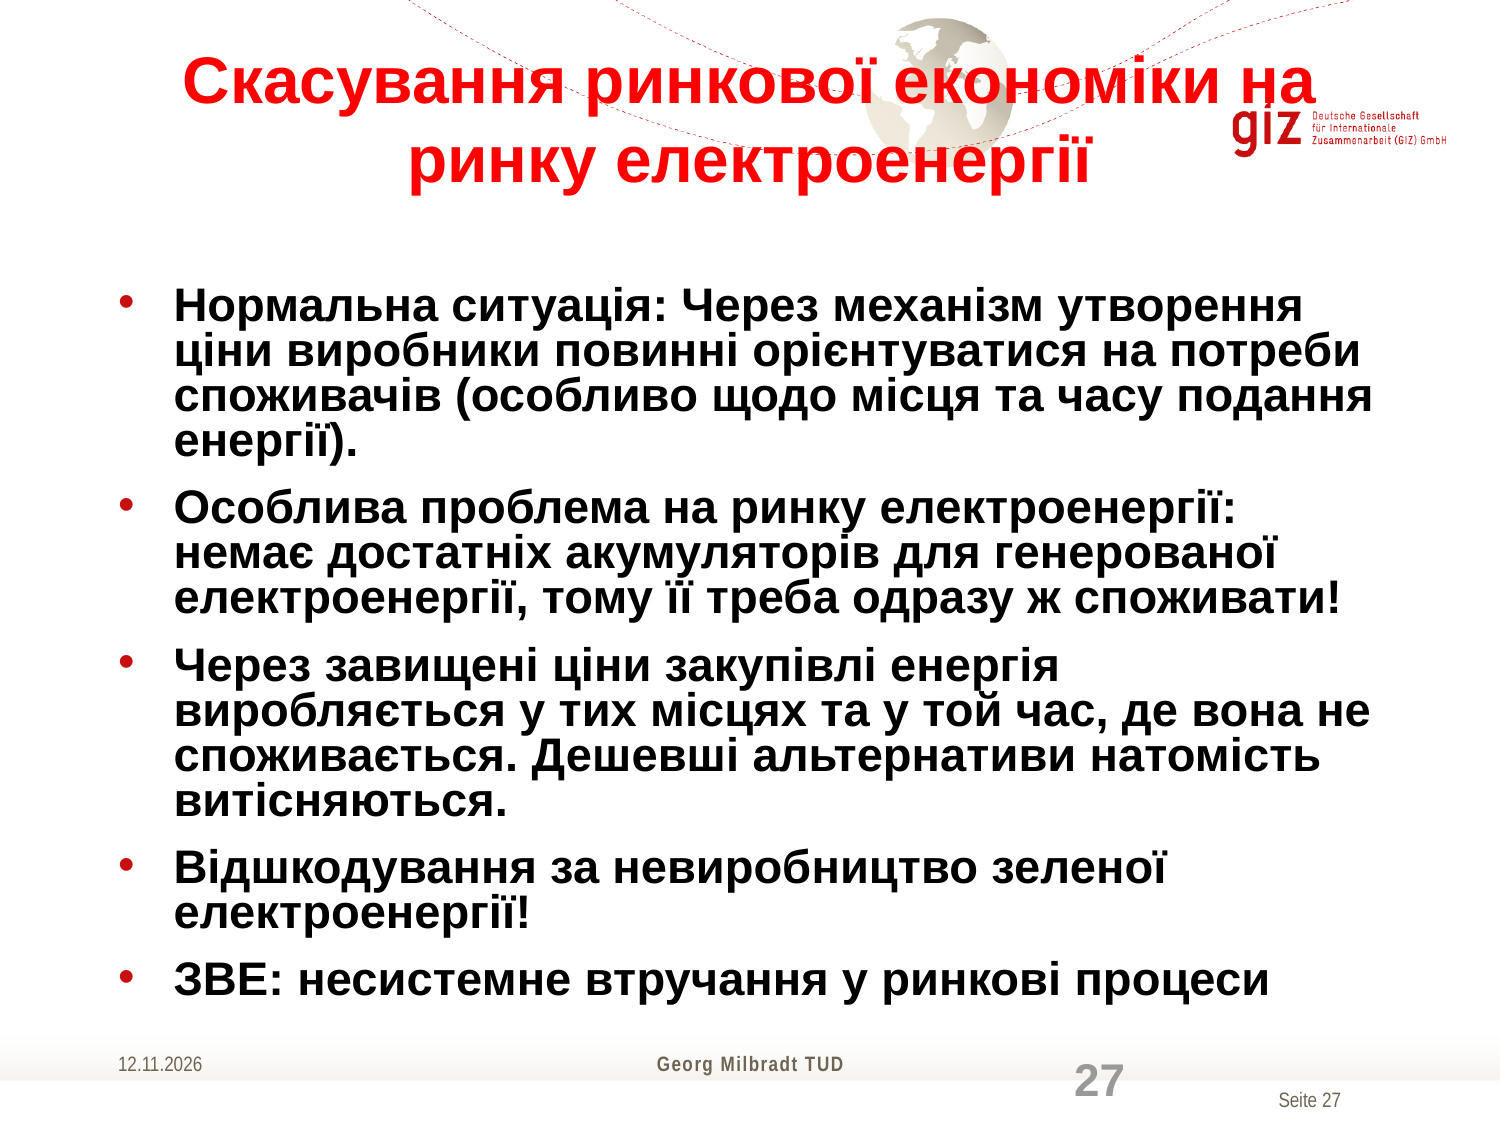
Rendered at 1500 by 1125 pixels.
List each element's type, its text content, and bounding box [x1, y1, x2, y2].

picture [0, 959, 1500, 1081]
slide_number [102, 1042, 441, 1103]
picture [0, 0, 1500, 184]
footer Georg Milbradt TUD [496, 1042, 1004, 1103]
list Нормальна ситуація: Через механізм утворення ціни виробники повинні орієнтуватися на потреби споживачів (особливо щодо місця та часу подання енергії). Особлива проблема на ринку електроенергії: немає достатніх акумуляторів для генерованої електроенергії, тому її треба одразу ж споживати! Через завищені ціни закупівлі енергія виробляється у тих місцях та у той час, де вона не споживається. Дешевші альтернативи натомість витісняються. Відшкодування за невиробництво зеленої електроенергії! ЗВЕ: несистемне втручання у ринкові процеси [102, 277, 1398, 1014]
title Скасування ринкової економіки на ринку електроенергії [102, 30, 1398, 207]
slide_number 27 [1059, 1042, 1397, 1103]
